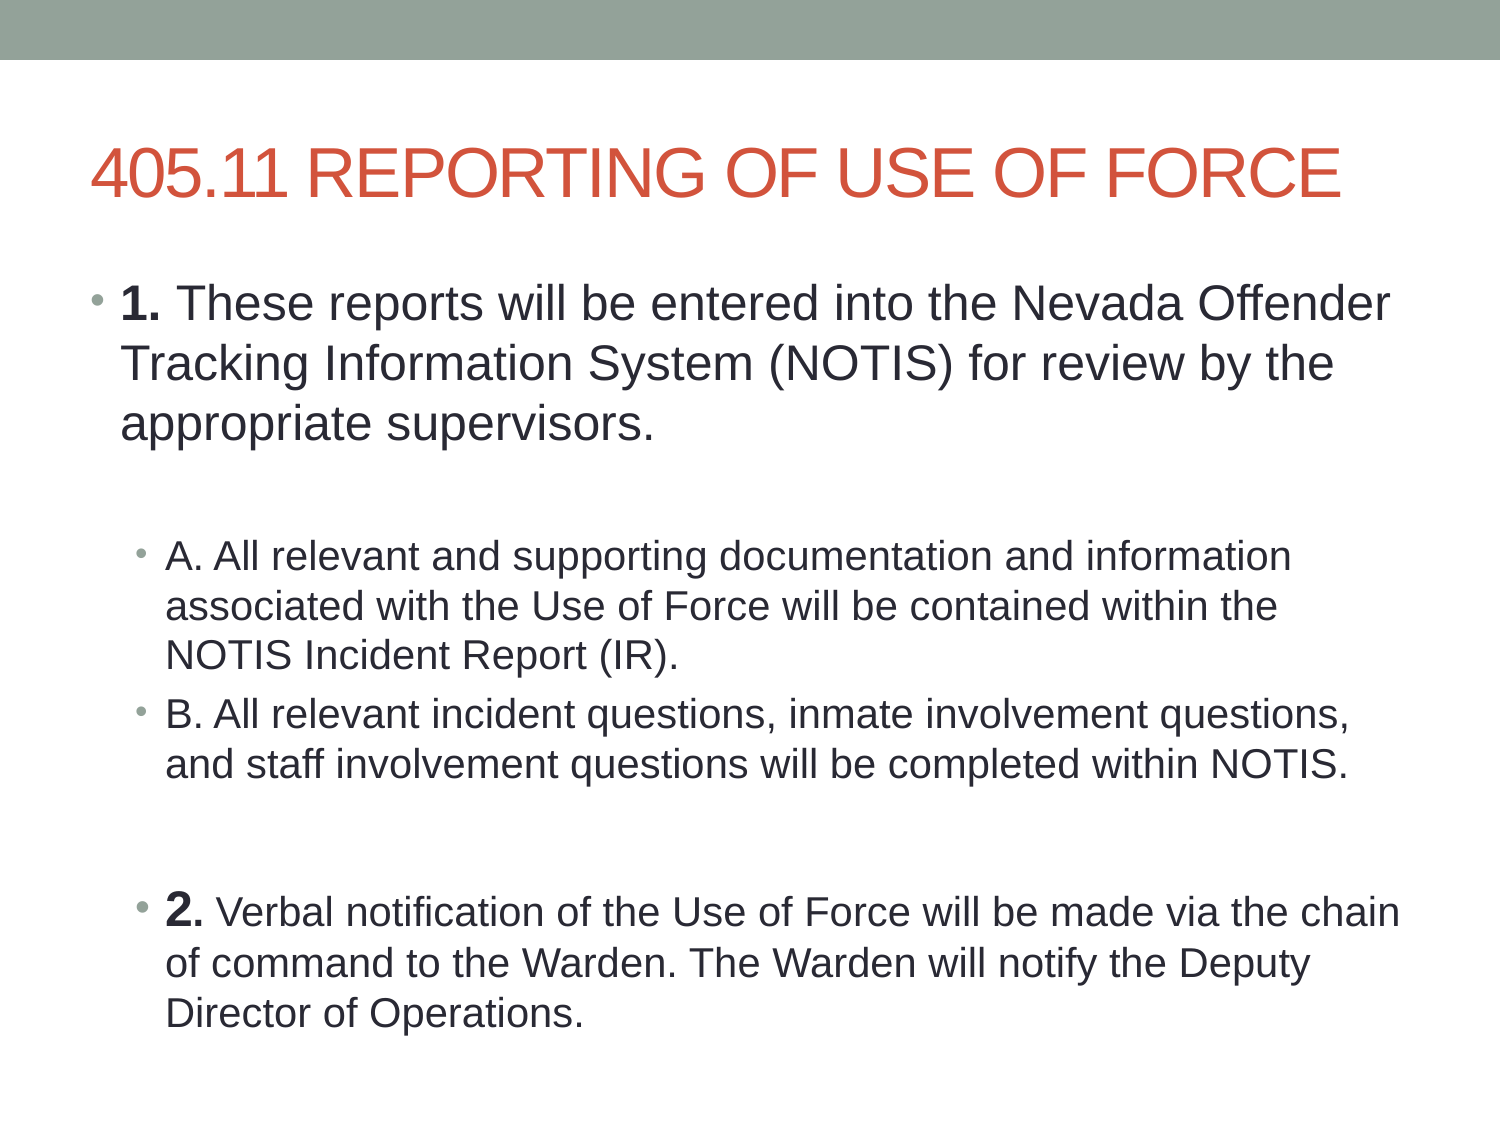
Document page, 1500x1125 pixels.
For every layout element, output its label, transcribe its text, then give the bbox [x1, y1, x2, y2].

title 405.11 REPORTING OF USE OF FORCE [75, 87, 1425, 250]
list 1. These reports will be entered into the Nevada Offender Tracking Information System (NOTIS) for review by the appropriate supervisors. A. All relevant and supporting documentation and information associated with the Use of Force will be contained within the NOTIS Incident Report (IR). B. All relevant incident questions, inmate involvement questions, and staff involvement questions will be completed within NOTIS. 2. Verbal notification of the Use of Force will be made via the chain of command to the Warden. The Warden will notify the Deputy Director of Operations. [75, 262, 1425, 1063]
